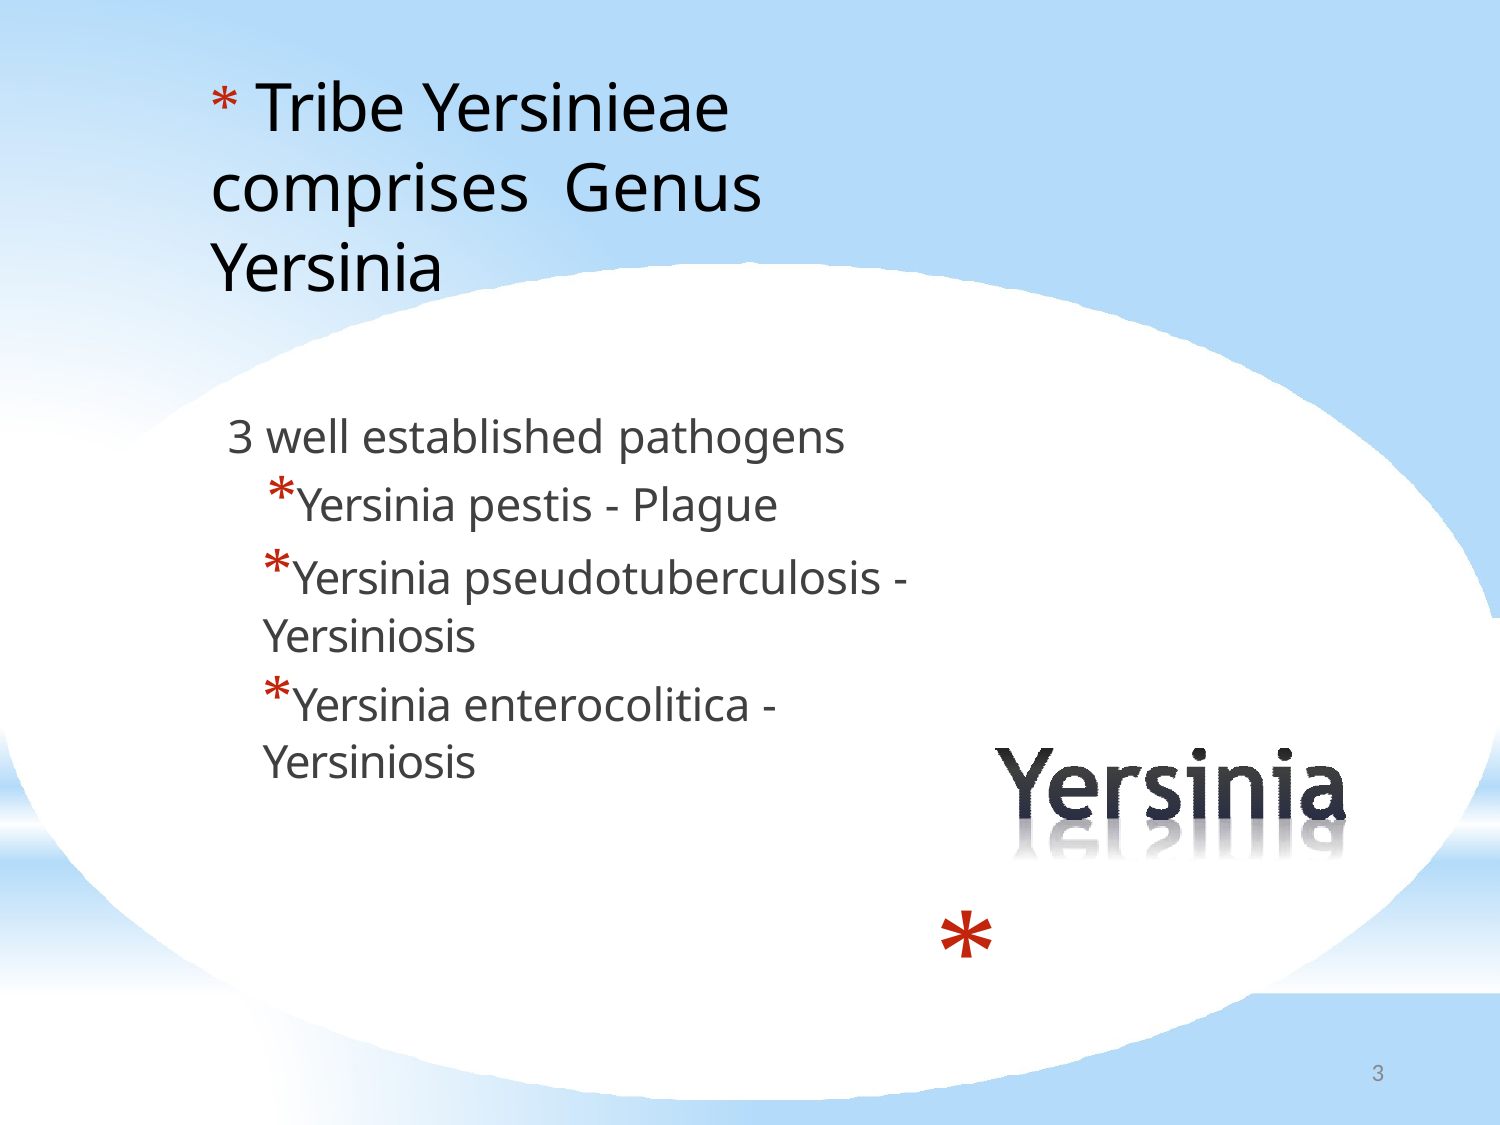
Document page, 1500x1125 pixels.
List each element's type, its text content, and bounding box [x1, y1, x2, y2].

text_box [1094, 748, 1347, 889]
slide_number 3 [1365, 1060, 1404, 1125]
text_box * Tribe Yersinieae comprises Genus Yersinia 3 well established pathogens *Yersinia pestis - Plague *Yersinia pseudotuberculosis - Yersiniosis *Yersinia enterocolitica - Yersiniosis * [207, 63, 1094, 1029]
picture [0, 0, 1500, 1125]
